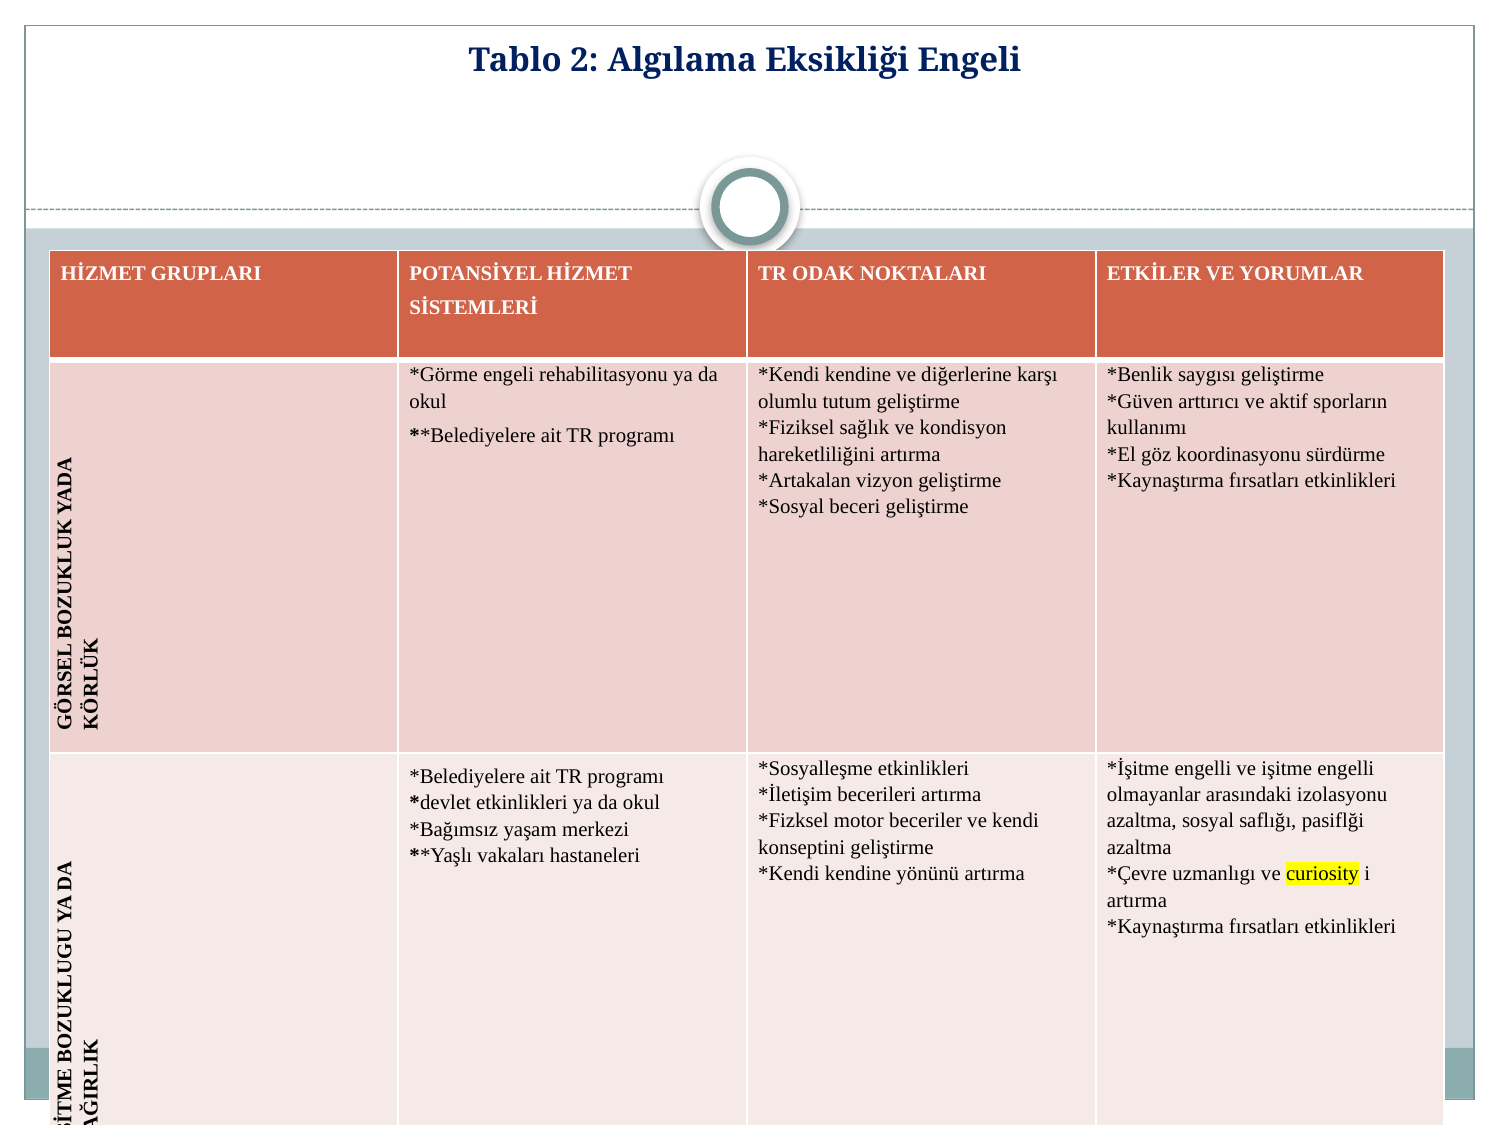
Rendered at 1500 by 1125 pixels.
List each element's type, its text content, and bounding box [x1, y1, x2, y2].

table_cell İŞİTME BOZUKLUGU YA DA SAĞIRLIK [50, 754, 397, 1125]
table_cell *Kendi kendine ve diğerlerine karşı olumlu tutum geliştirme *Fiziksel sağlık ve kondisyon hareketliliğini artırma *Artakalan vizyon geliştirme *Sosyal beceri geliştirme [748, 363, 1095, 752]
table_header ETKİLER VE YORUMLAR [1097, 251, 1443, 357]
table_cell *İşitme engelli ve işitme engelli olmayanlar arasındaki izolasyonu azaltma, sosyal saflığı, pasiflği azaltma *Çevre uzmanlıgı ve curiosity i artırma *Kaynaştırma fırsatları etkinlikleri [1097, 754, 1443, 1125]
table_cell *Benlik saygısı geliştirme *Güven arttırıcı ve aktif sporların kullanımı *El göz koordinasyonu sürdürme *Kaynaştırma fırsatları etkinlikleri [1097, 363, 1443, 752]
title Tablo 2: Algılama Eksikliği Engeli [49, 30, 1450, 126]
table_cell *Sosyalleşme etkinlikleri *İletişim becerileri artırma *Fizksel motor beceriler ve kendi konseptini geliştirme *Kendi kendine yönünü artırma [748, 754, 1095, 1125]
table_header TR ODAK NOKTALARI [748, 251, 1095, 357]
table_header POTANSİYEL HİZMET SİSTEMLERİ [399, 251, 746, 357]
table_cell GÖRSEL BOZUKLUK YADA KÖRLÜK [50, 363, 397, 752]
table_cell *Belediyelere ait TR programı *devlet etkinlikleri ya da okul *Bağımsız yaşam merkezi **Yaşlı vakaları hastaneleri [399, 754, 746, 1125]
table_cell *Görme engeli rehabilitasyonu ya da okul **Belediyelere ait TR programı [399, 363, 746, 752]
table_header HİZMET GRUPLARI [50, 251, 397, 357]
